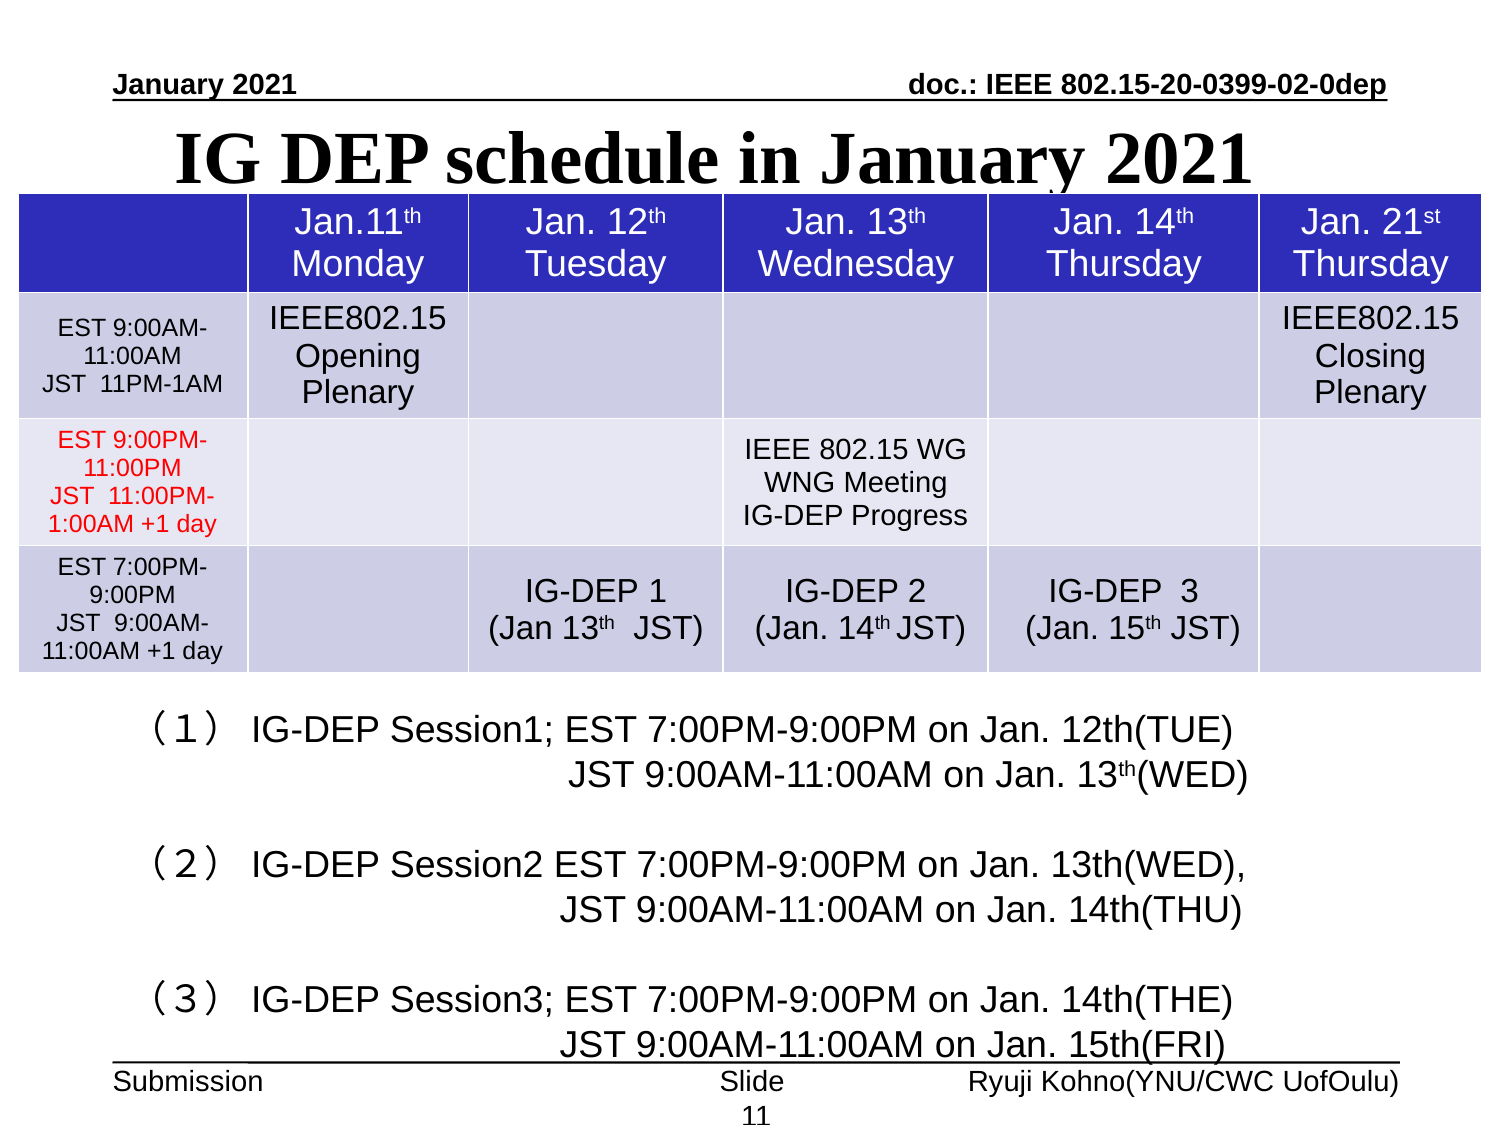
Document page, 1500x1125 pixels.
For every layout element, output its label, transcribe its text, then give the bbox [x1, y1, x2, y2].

table_cell [469, 293, 722, 418]
table_cell [989, 419, 1258, 545]
table_cell EST 9:00AM-11:00AM JST 11PM-1AM [19, 293, 247, 418]
table_cell [989, 293, 1258, 418]
table_cell IEEE802.15 Closing Plenary [1260, 293, 1481, 418]
table_cell [469, 419, 722, 545]
table_header Jan.11th Monday [249, 194, 468, 292]
table_cell IEEE802.15 Opening Plenary [249, 293, 468, 418]
table_cell EST 7:00PM-9:00PM JST 9:00AM-11:00AM +1 day [19, 546, 247, 672]
table_header Jan. 14th Thursday [989, 194, 1258, 292]
table_cell IG-DEP 3 (Jan. 15th JST) [989, 546, 1258, 653]
slide_number Slide 11 [712, 1073, 800, 1093]
table_cell IG-DEP 2 (Jan. 14th JST) [724, 546, 987, 653]
table_cell [249, 419, 468, 545]
text_box （１）IG-DEP Session1; EST 7:00PM-9:00PM on Jan. 12th(TUE) JST 9:00AM-11:00AM on Jan. 13th(WED) （２）IG-DEP Session2 EST 7:00PM-9:00PM on Jan. 13th(WED), JST 9:00AM-11:00AM on Jan. 14th(THU) （３）IG-DEP Session3; EST 7:00PM-9:00PM on Jan. 14th(THE) JST 9:00AM-11:00AM on Jan. 15th(FRI) [77, 653, 1368, 1073]
table_cell [724, 293, 987, 418]
table_cell [1260, 419, 1481, 545]
table_cell IEEE 802.15 WG WNG Meeting IG-DEP Progress [724, 419, 987, 545]
table_header Jan. 13th Wednesday [724, 194, 987, 292]
title IG DEP schedule in January 2021 [77, 103, 1353, 193]
table_cell [249, 546, 468, 653]
table_cell IG-DEP 1 (Jan 13th JST) [469, 546, 722, 653]
table_header Jan. 12th Tuesday [469, 194, 722, 292]
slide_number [112, 0, 375, 100]
table_cell EST 9:00PM-11:00PM JST 11:00PM-1:00AM +1 day [19, 419, 247, 545]
table_header Jan. 21st Thursday [1260, 194, 1481, 292]
table_header [19, 194, 247, 292]
table_cell [1260, 546, 1481, 672]
